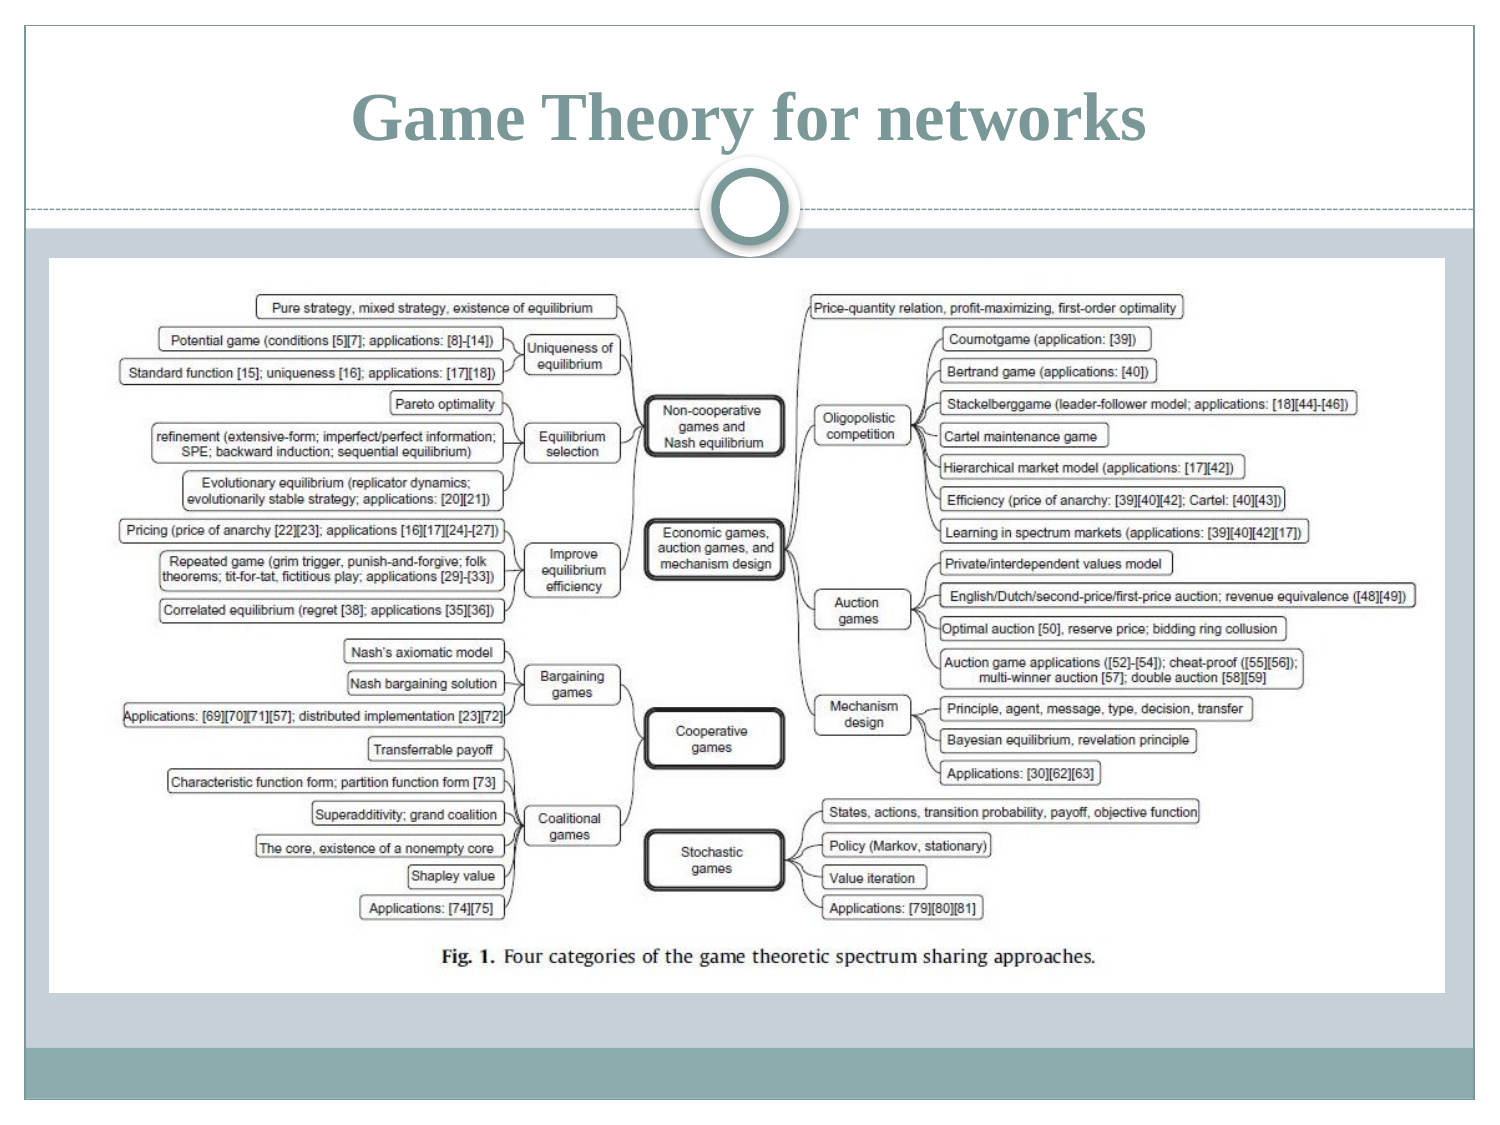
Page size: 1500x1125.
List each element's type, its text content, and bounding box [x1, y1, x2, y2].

title Game Theory for networks [49, 37, 1450, 162]
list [49, 258, 1445, 993]
